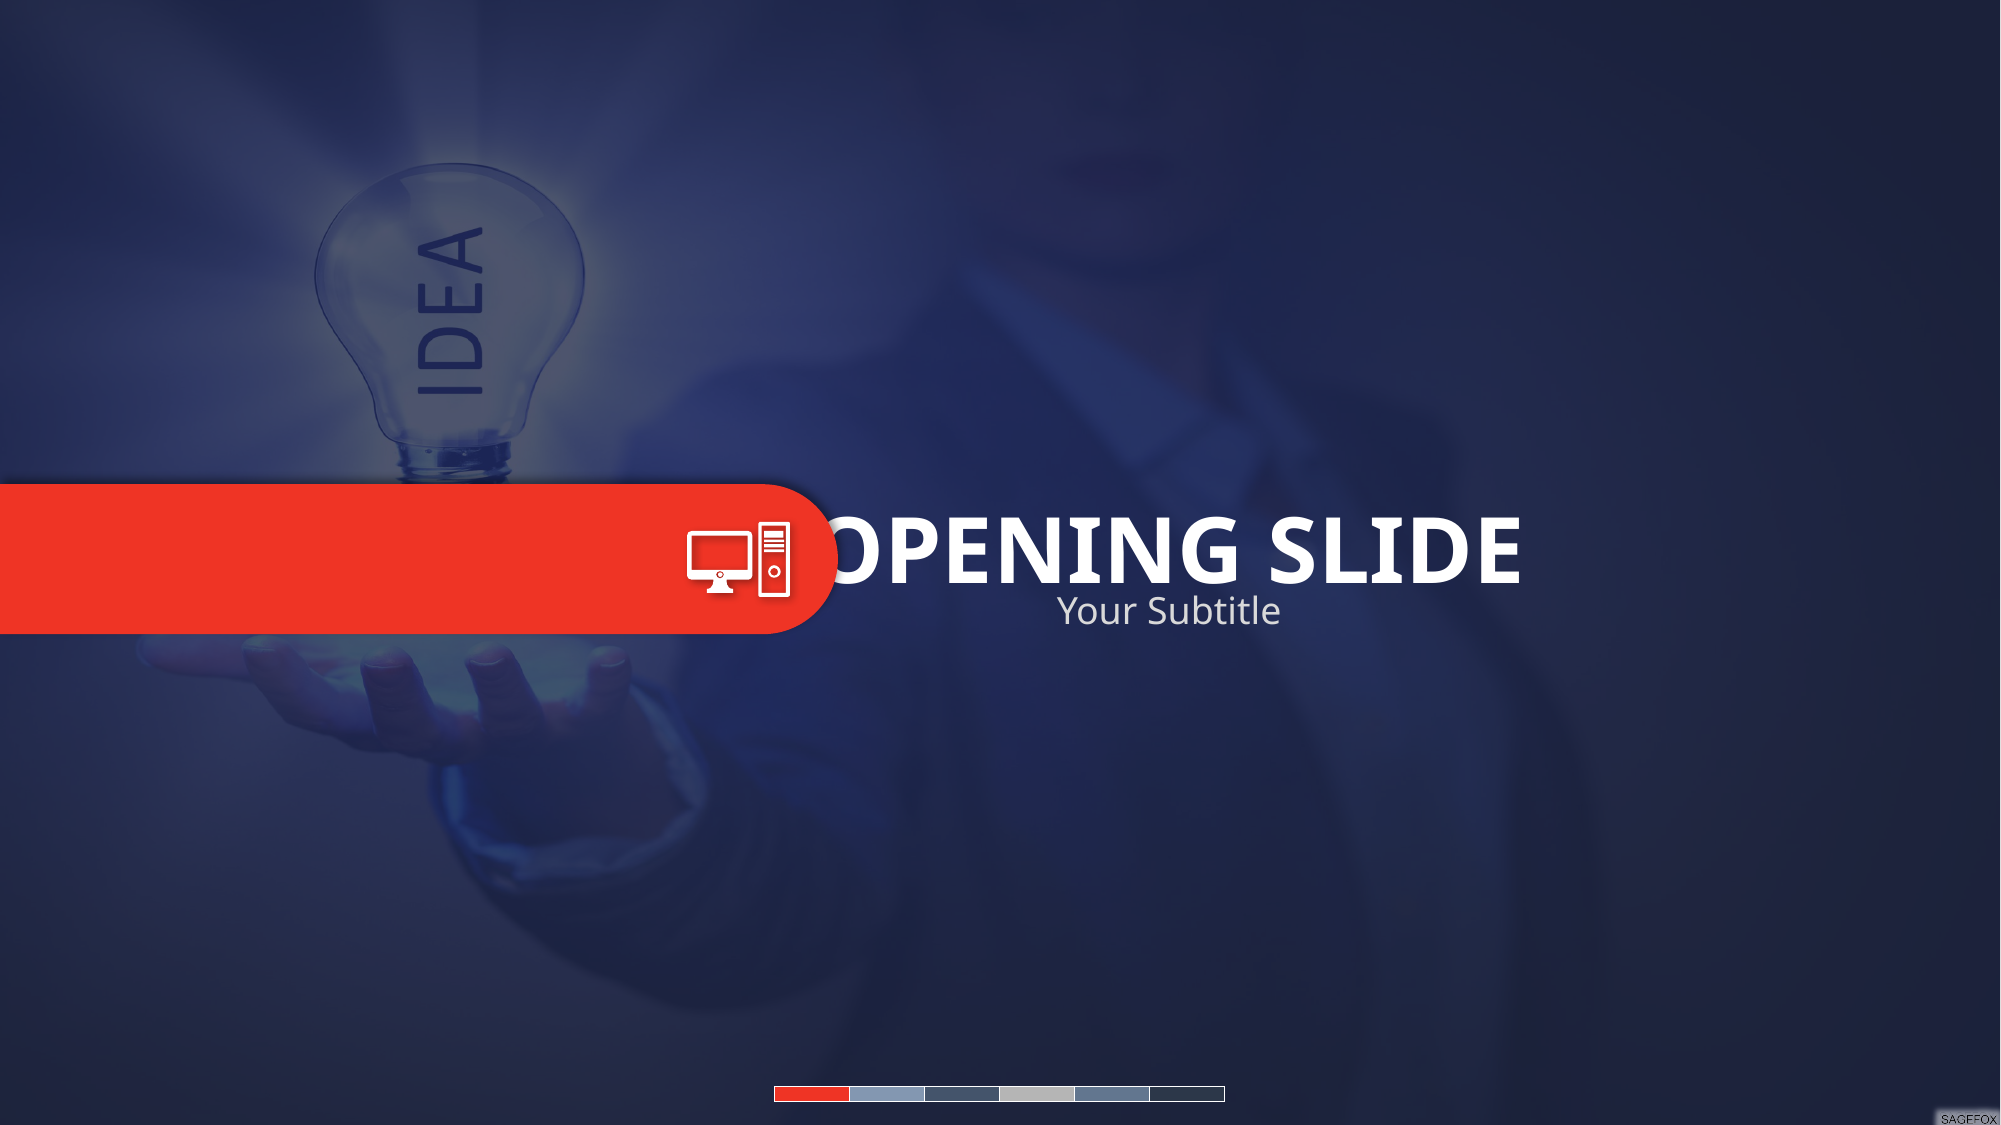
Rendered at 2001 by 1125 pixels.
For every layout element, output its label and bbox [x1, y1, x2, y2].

text_box [0, 483, 775, 636]
text_box [774, 1086, 1225, 1102]
picture [1938, 1114, 1999, 1125]
text_box [687, 530, 716, 593]
text_box [716, 484, 1621, 641]
